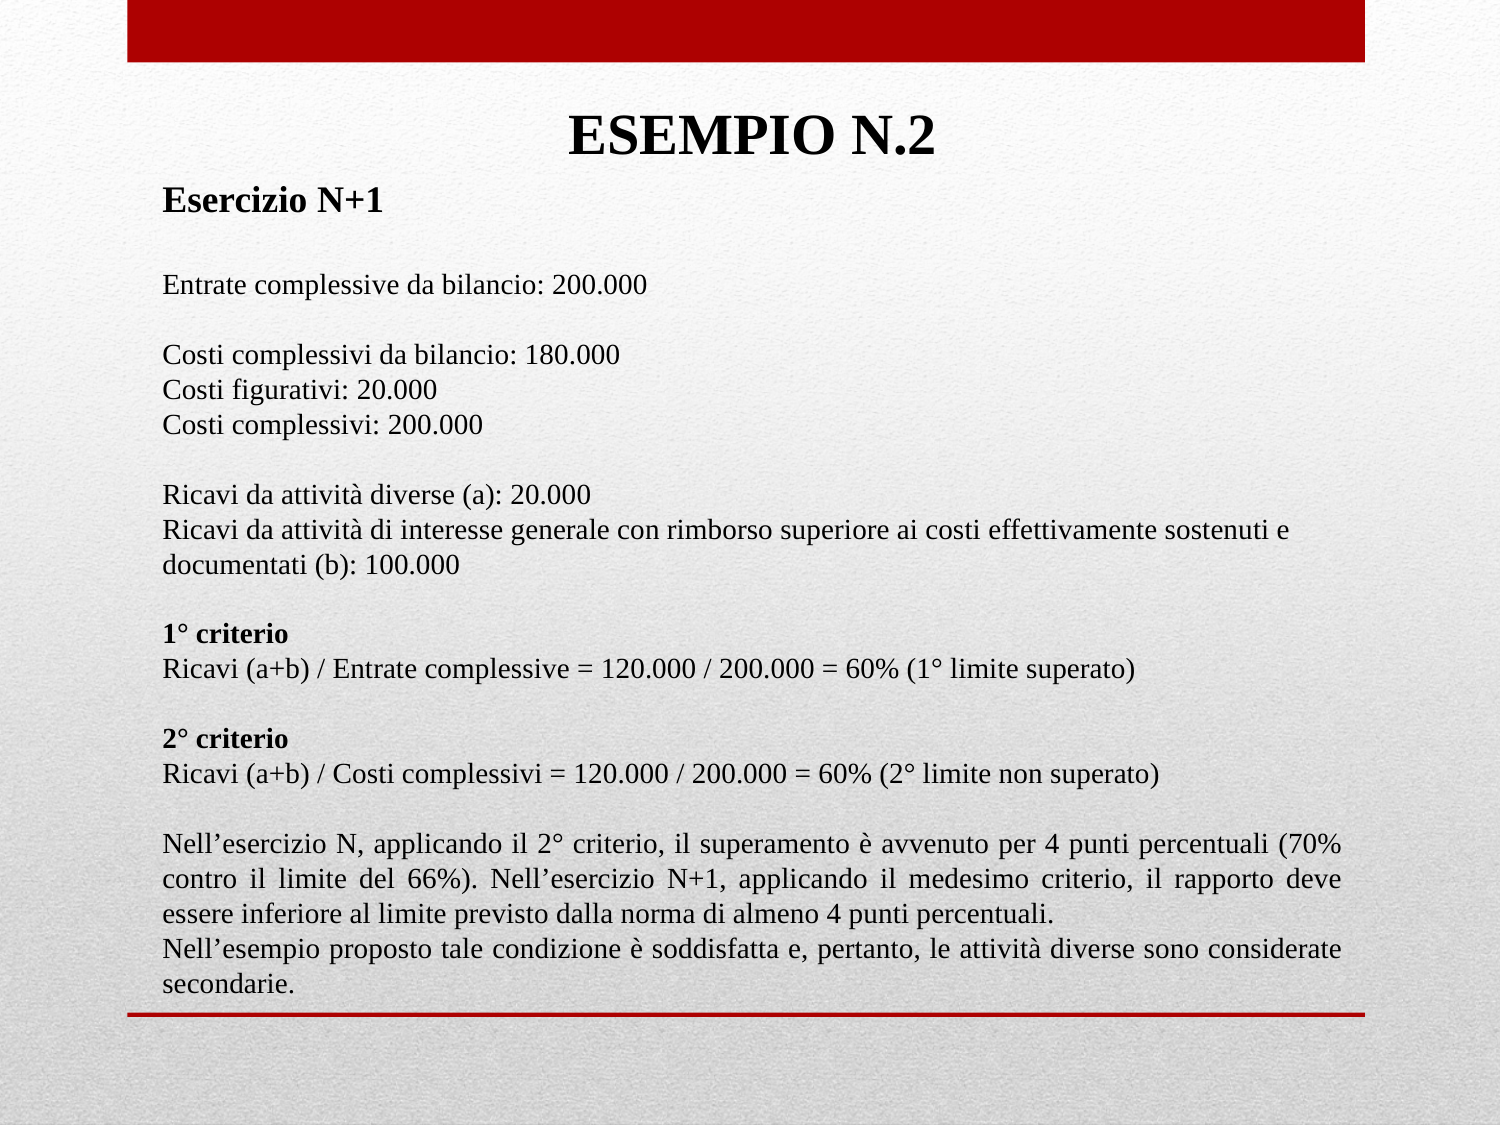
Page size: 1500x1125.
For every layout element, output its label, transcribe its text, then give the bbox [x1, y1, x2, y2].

picture [0, 0, 1500, 1125]
text_box ESEMPIO N.2 [147, 88, 1359, 167]
text_box Esercizio N+1 Entrate complessive da bilancio: 200.000 Costi complessivi da bilancio: 180.000 Costi figurativi: 20.000 Costi complessivi: 200.000 Ricavi da attività diverse (a): 20.000 Ricavi da attività di interesse generale con rimborso superiore ai costi effettivamente sostenuti e documentati (b): 100.000 1° criterio Ricavi (a+b) / Entrate complessive = 120.000 / 200.000 = 60% (1° limite superato) 2° criterio Ricavi (a+b) / Costi complessivi = 120.000 / 200.000 = 60% (2° limite non superato) Nell’esercizio N, applicando il 2° criterio, il superamento è avvenuto per 4 punti percentuali (70% contro il limite del 66%). Nell’esercizio N+1, applicando il medesimo criterio, il rapporto deve essere inferiore al limite previsto dalla norma di almeno 4 punti percentuali. Nell’esempio proposto tale condizione è soddisfatta e, pertanto, le attività diverse sono considerate secondarie. [147, 167, 1359, 1018]
